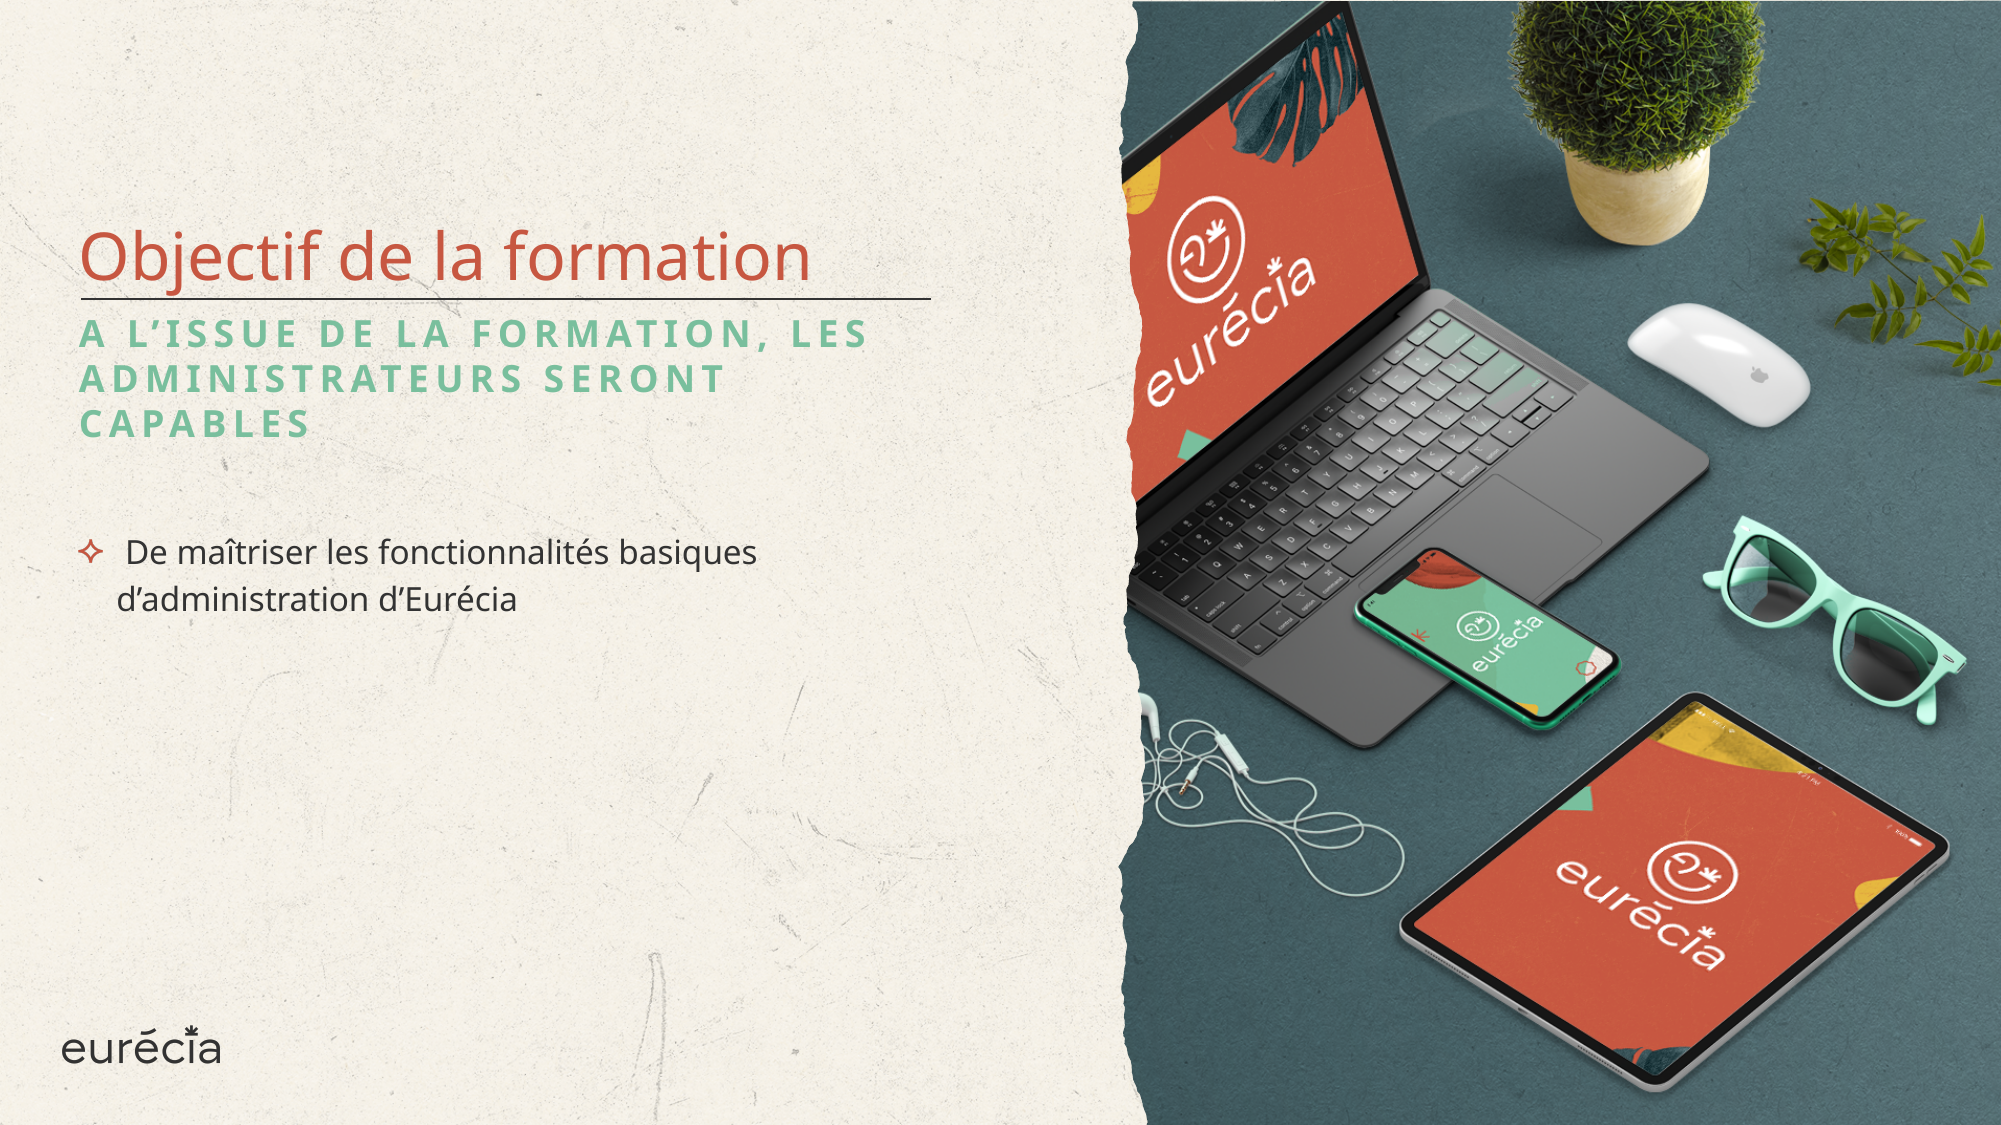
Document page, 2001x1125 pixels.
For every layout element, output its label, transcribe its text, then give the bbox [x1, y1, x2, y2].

title A l’issue de la formation, les administrateurs seront capables [63, 302, 970, 397]
list De maîtriser les fonctionnalités basiques d’administration d’Eurécia [63, 515, 931, 729]
list Objectif de la formation [63, 207, 935, 303]
picture [0, 0, 2001, 1125]
